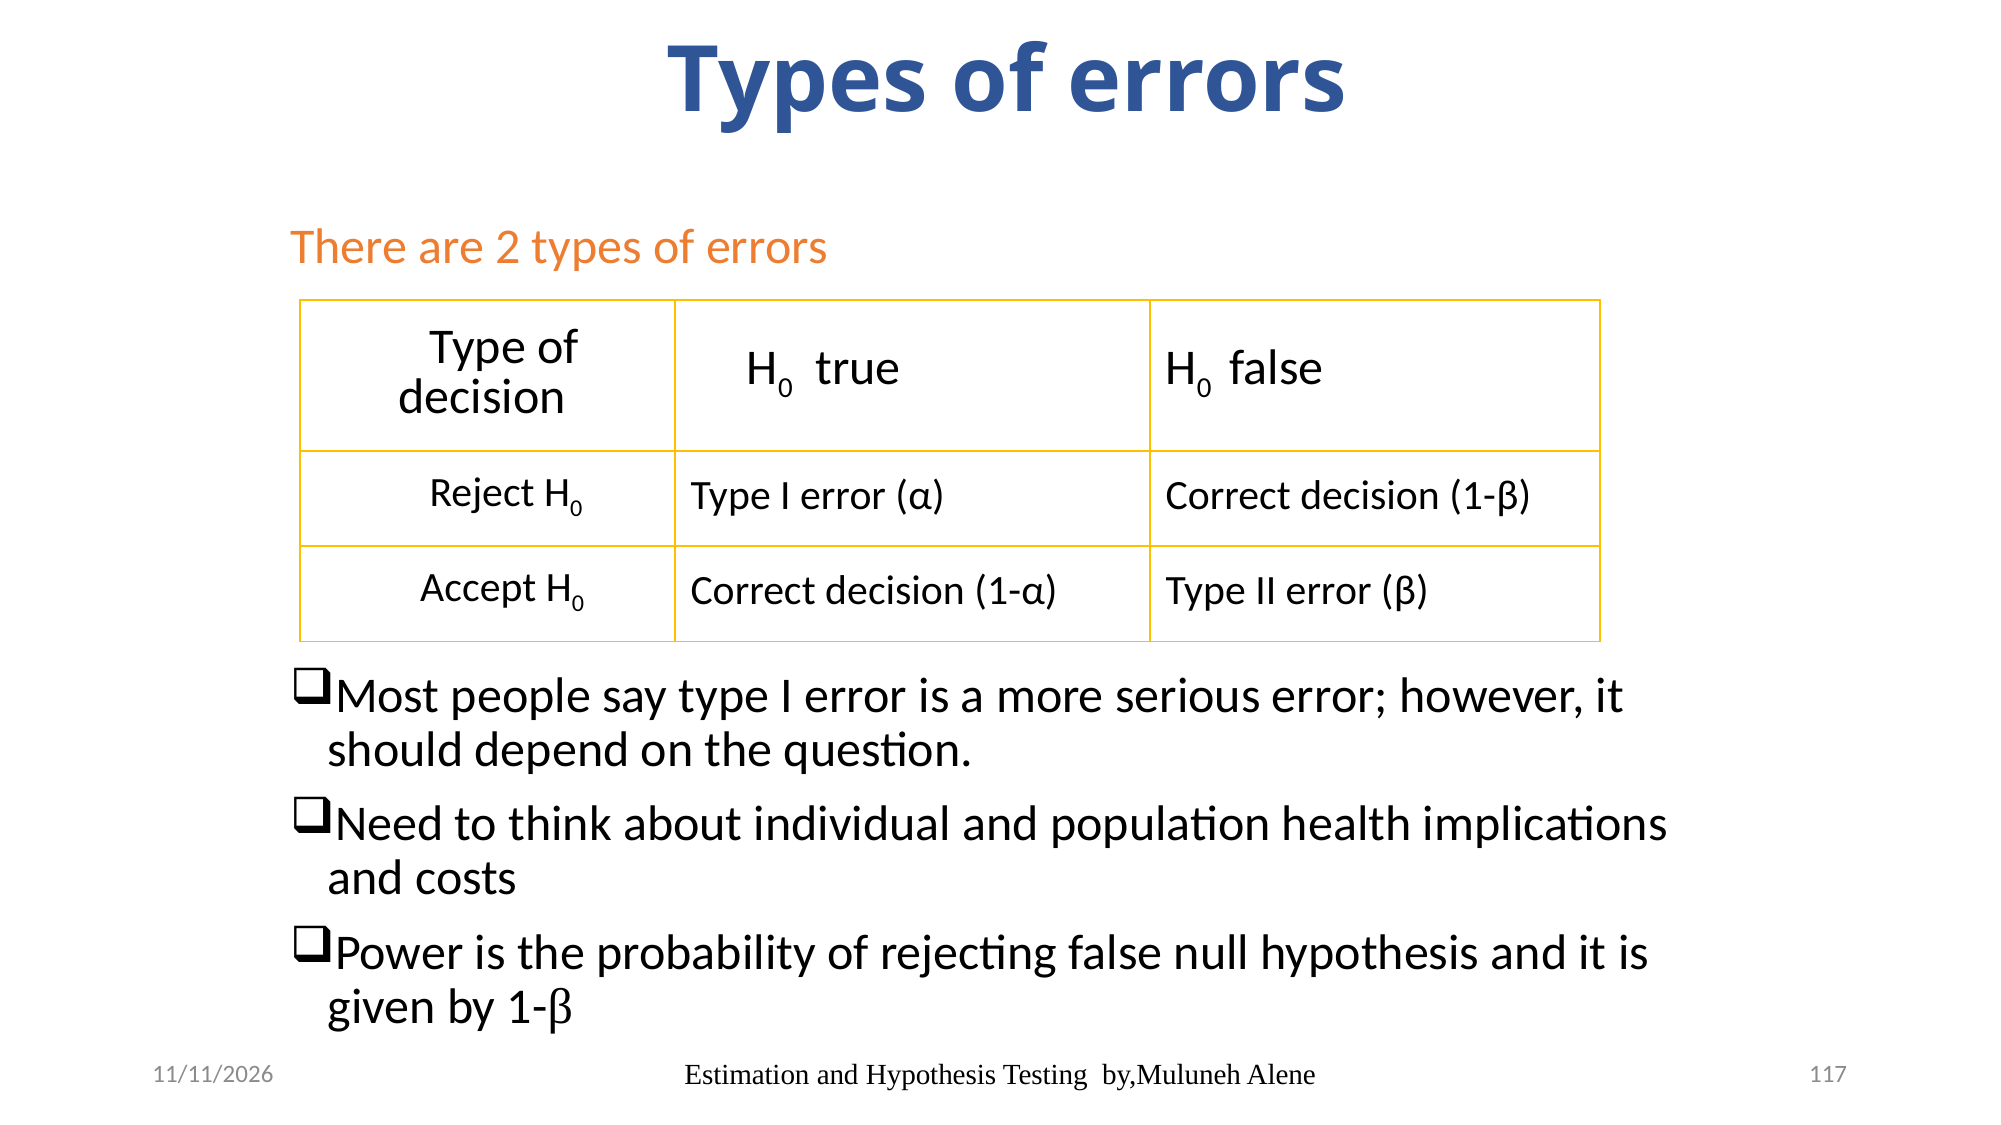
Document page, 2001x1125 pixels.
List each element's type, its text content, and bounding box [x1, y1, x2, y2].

table_cell Accept H0 [301, 547, 674, 641]
table_cell Type I error (α) [676, 452, 1149, 545]
table_cell Correct decision (1-β) [1151, 452, 1599, 545]
table_cell Reject H0 [301, 452, 674, 545]
table_header Type of decision [301, 301, 674, 450]
footer Estimation and Hypothesis Testing by,Muluneh Alene [662, 1042, 1338, 1103]
table_header H0 false [1151, 301, 1599, 450]
list There are 2 types of errors Most people say type I error is a more serious error; however, it should depend on the question. Need to think about individual and population health implications and costs Power is the probability of rejecting false null hypothesis and it is given by 1-β [275, 212, 1713, 1050]
slide_number 117 [1412, 1042, 1863, 1103]
table_cell Type II error (β) [1151, 547, 1599, 641]
table_header H0 true [676, 301, 1149, 450]
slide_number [137, 1042, 588, 1103]
table_cell Correct decision (1-α) [676, 547, 1149, 641]
title Types of errors [350, 24, 1688, 200]
